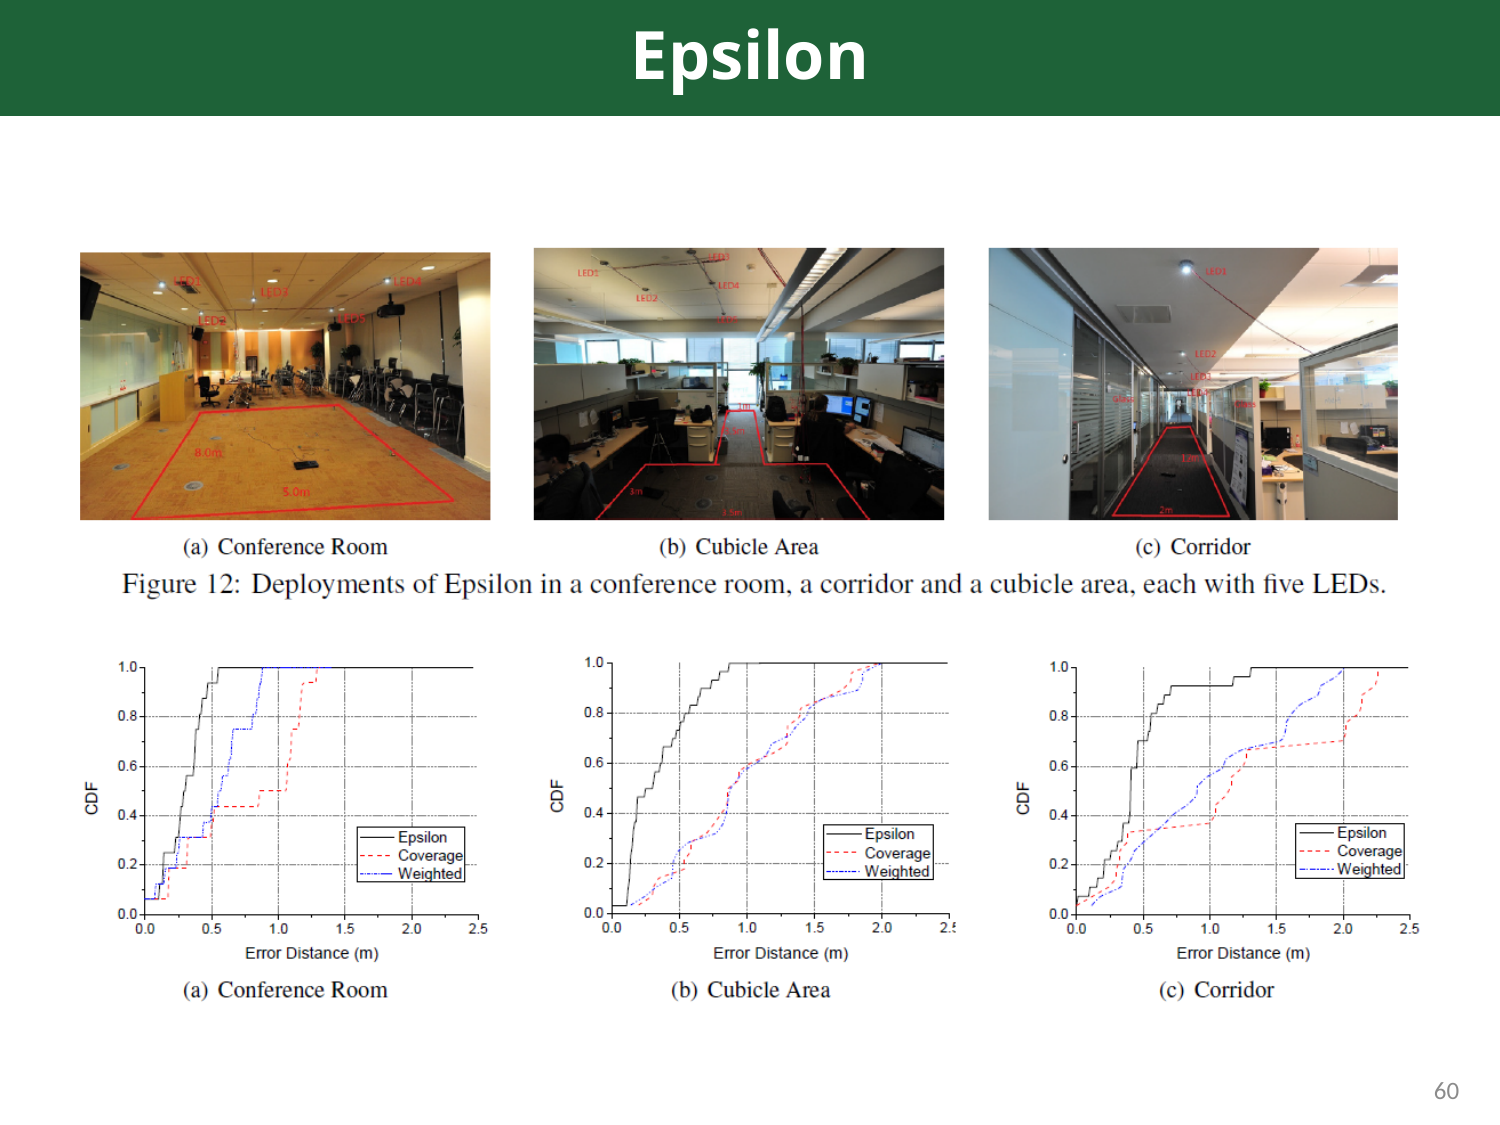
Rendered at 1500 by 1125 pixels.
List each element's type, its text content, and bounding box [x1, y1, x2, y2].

picture [55, 232, 1445, 1009]
title Epsilon [0, 0, 1500, 116]
slide_number 60 [1136, 1059, 1475, 1120]
